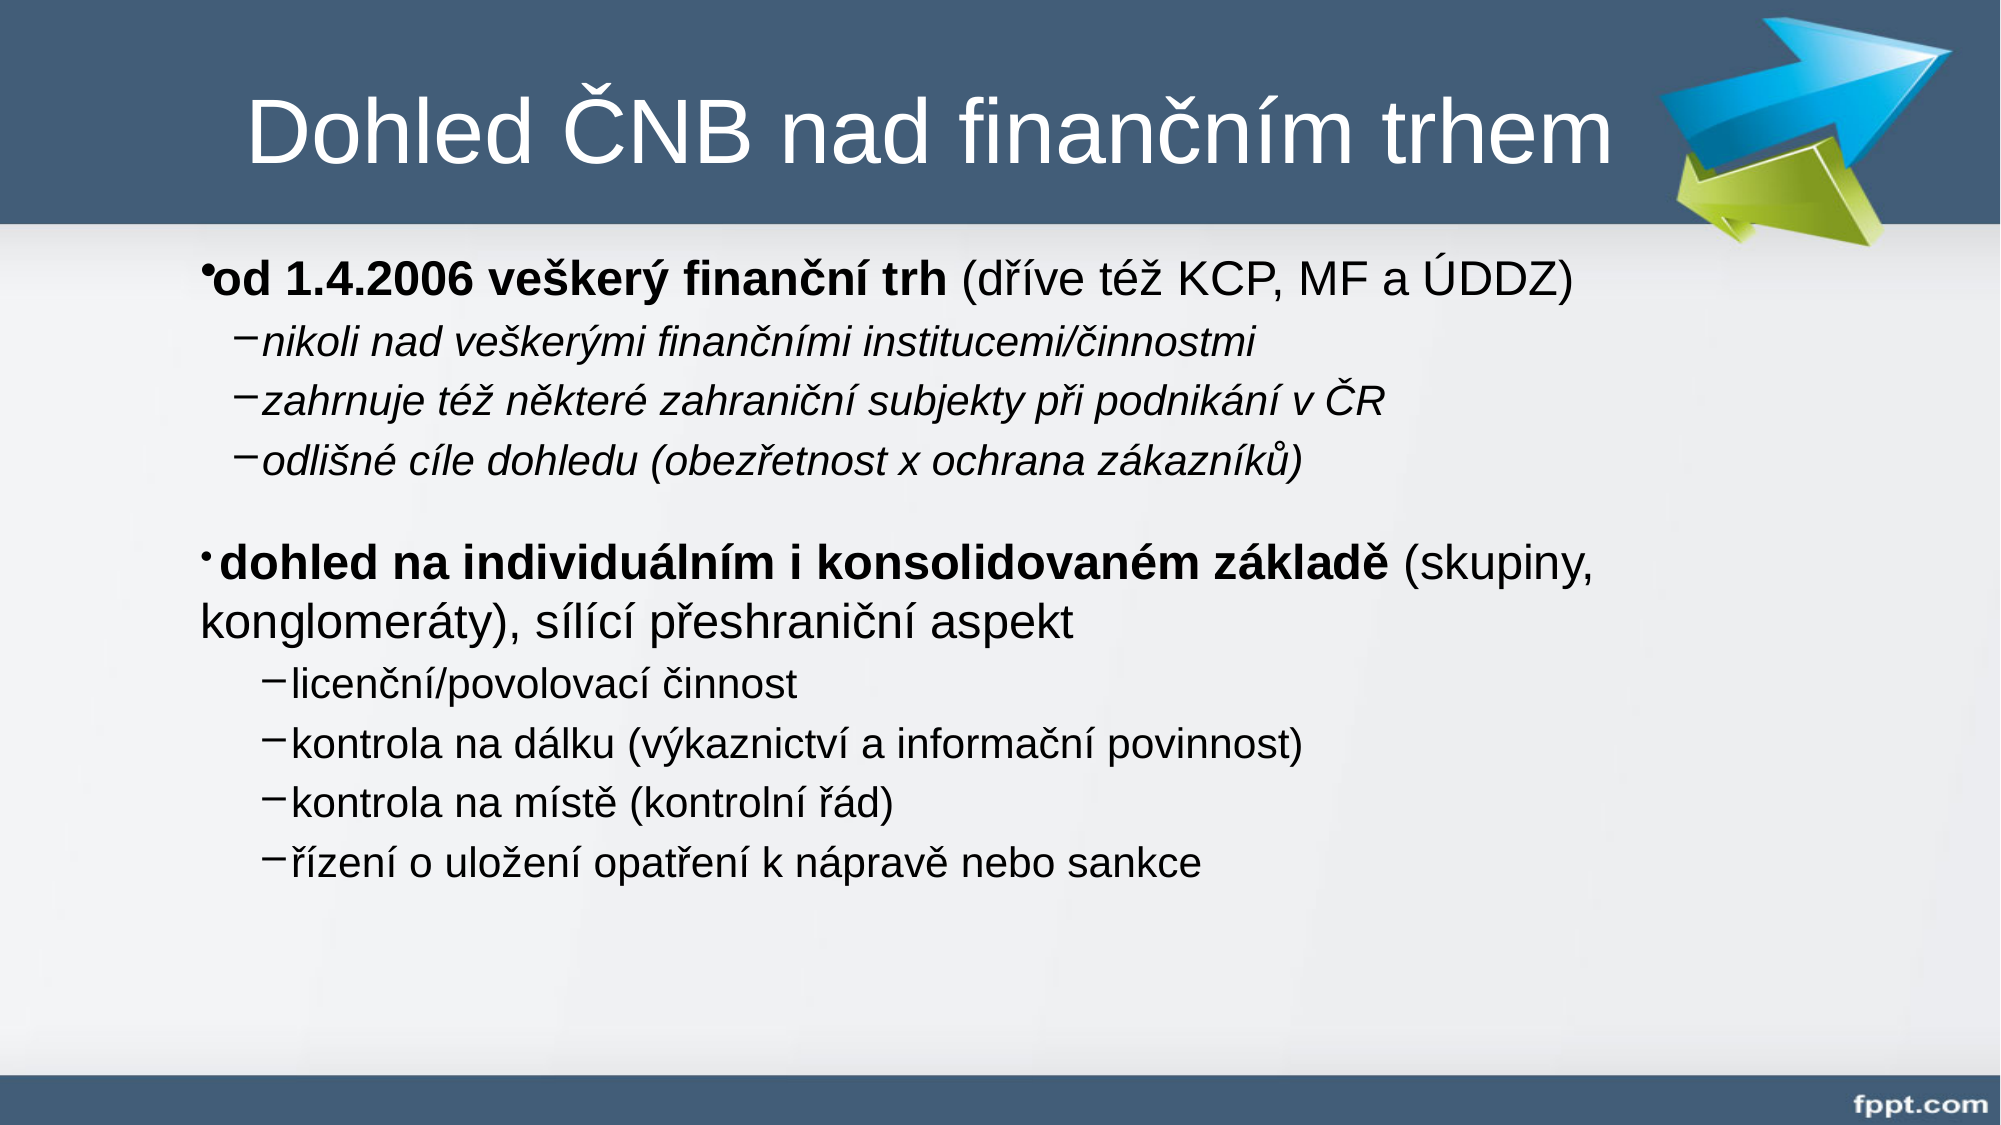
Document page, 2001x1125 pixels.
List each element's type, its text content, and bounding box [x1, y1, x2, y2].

list od 1.4.2006 veškerý finanční trh (dříve též KCP, MF a ÚDDZ) nikoli nad veškerými finančními institucemi/činnostmi zahrnuje též některé zahraniční subjekty při podnikání v ČR odlišné cíle dohledu (obezřetnost x ochrana zákazníků) dohled na individuálním i konsolidovaném základě (skupiny, konglomeráty), sílící přeshraniční aspekt licenční/povolovací činnost kontrola na dálku (výkaznictví a informační povinnost) kontrola na místě (kontrolní řád) řízení o uložení opatření k nápravě nebo sankce [185, 239, 1761, 897]
title Dohled ČNB nad finančním trhem [31, 33, 1832, 221]
picture [0, 0, 2001, 1125]
